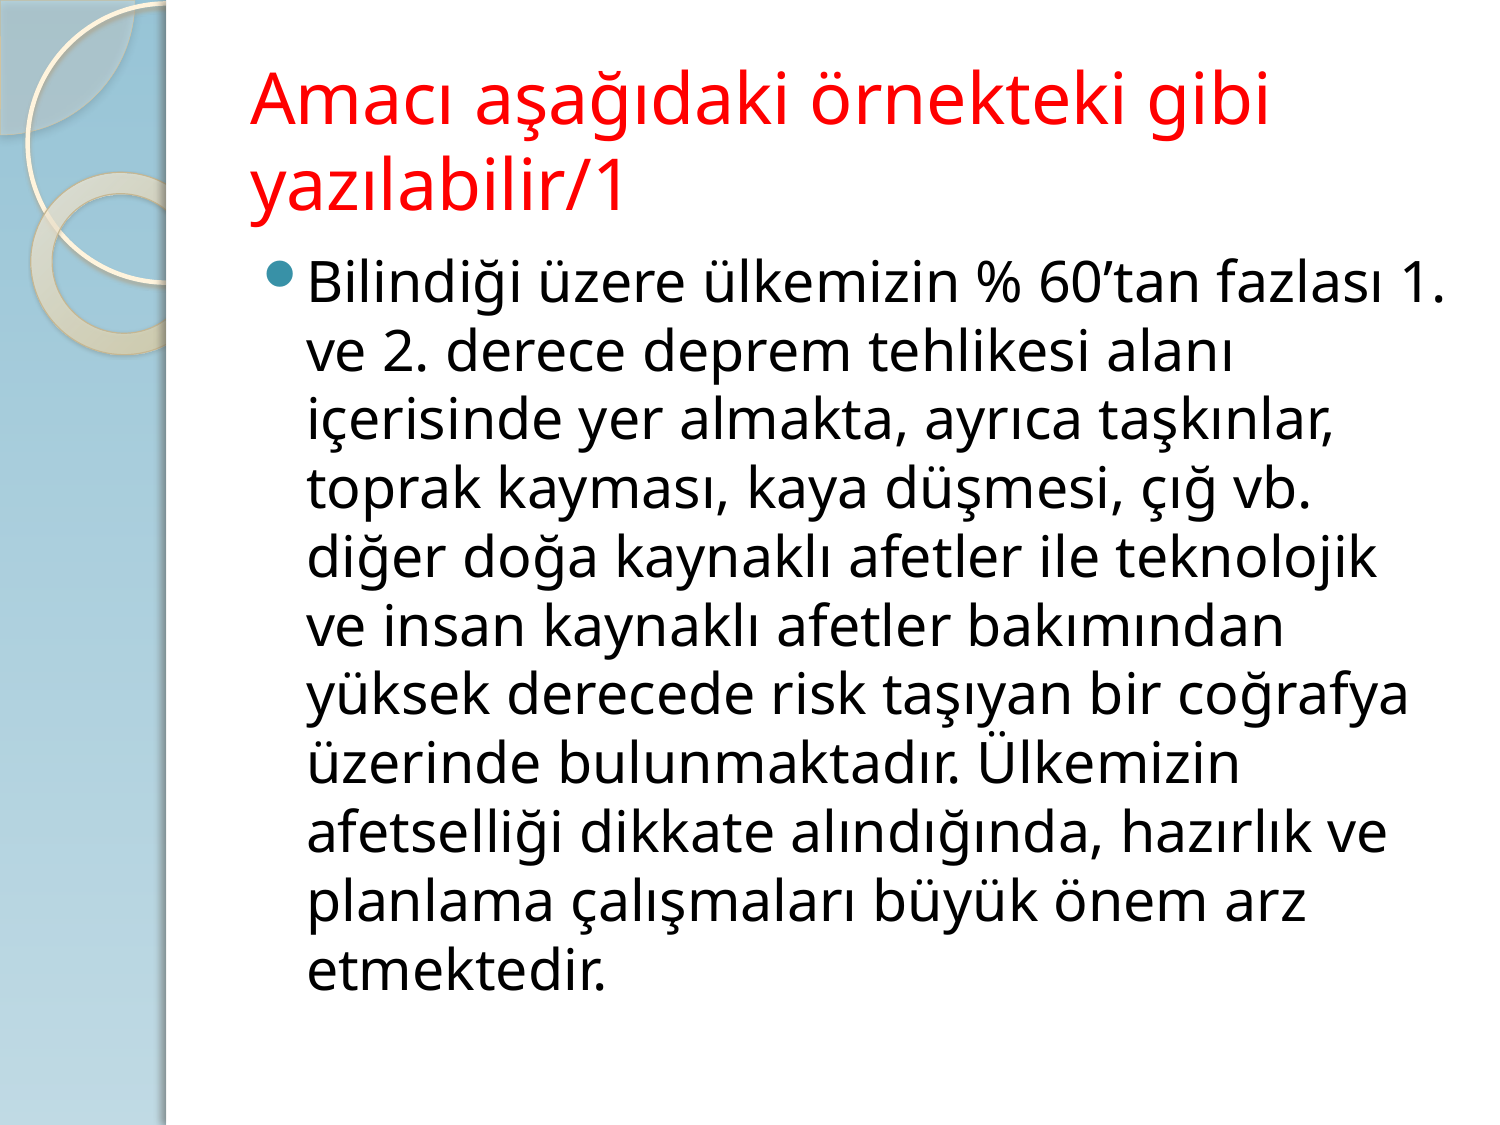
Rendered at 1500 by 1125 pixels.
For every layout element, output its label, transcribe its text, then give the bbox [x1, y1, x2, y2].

title Amacı aşağıdaki örnekteki gibi yazılabilir/1 [235, 45, 1466, 233]
list Bilindiği üzere ülkemizin % 60’tan fazlası 1. ve 2. derece deprem tehlikesi alanı içerisinde yer almakta, ayrıca taşkınlar, toprak kayması, kaya düşmesi, çığ vb. diğer doğa kaynaklı afetler ile teknolojik ve insan kaynaklı afetler bakımından yüksek derecede risk taşıyan bir coğrafya üzerinde bulunmaktadır. Ülkemizin afetselliği dikkate alındığında, hazırlık ve planlama çalışmaları büyük önem arz etmektedir. [235, 237, 1466, 1025]
